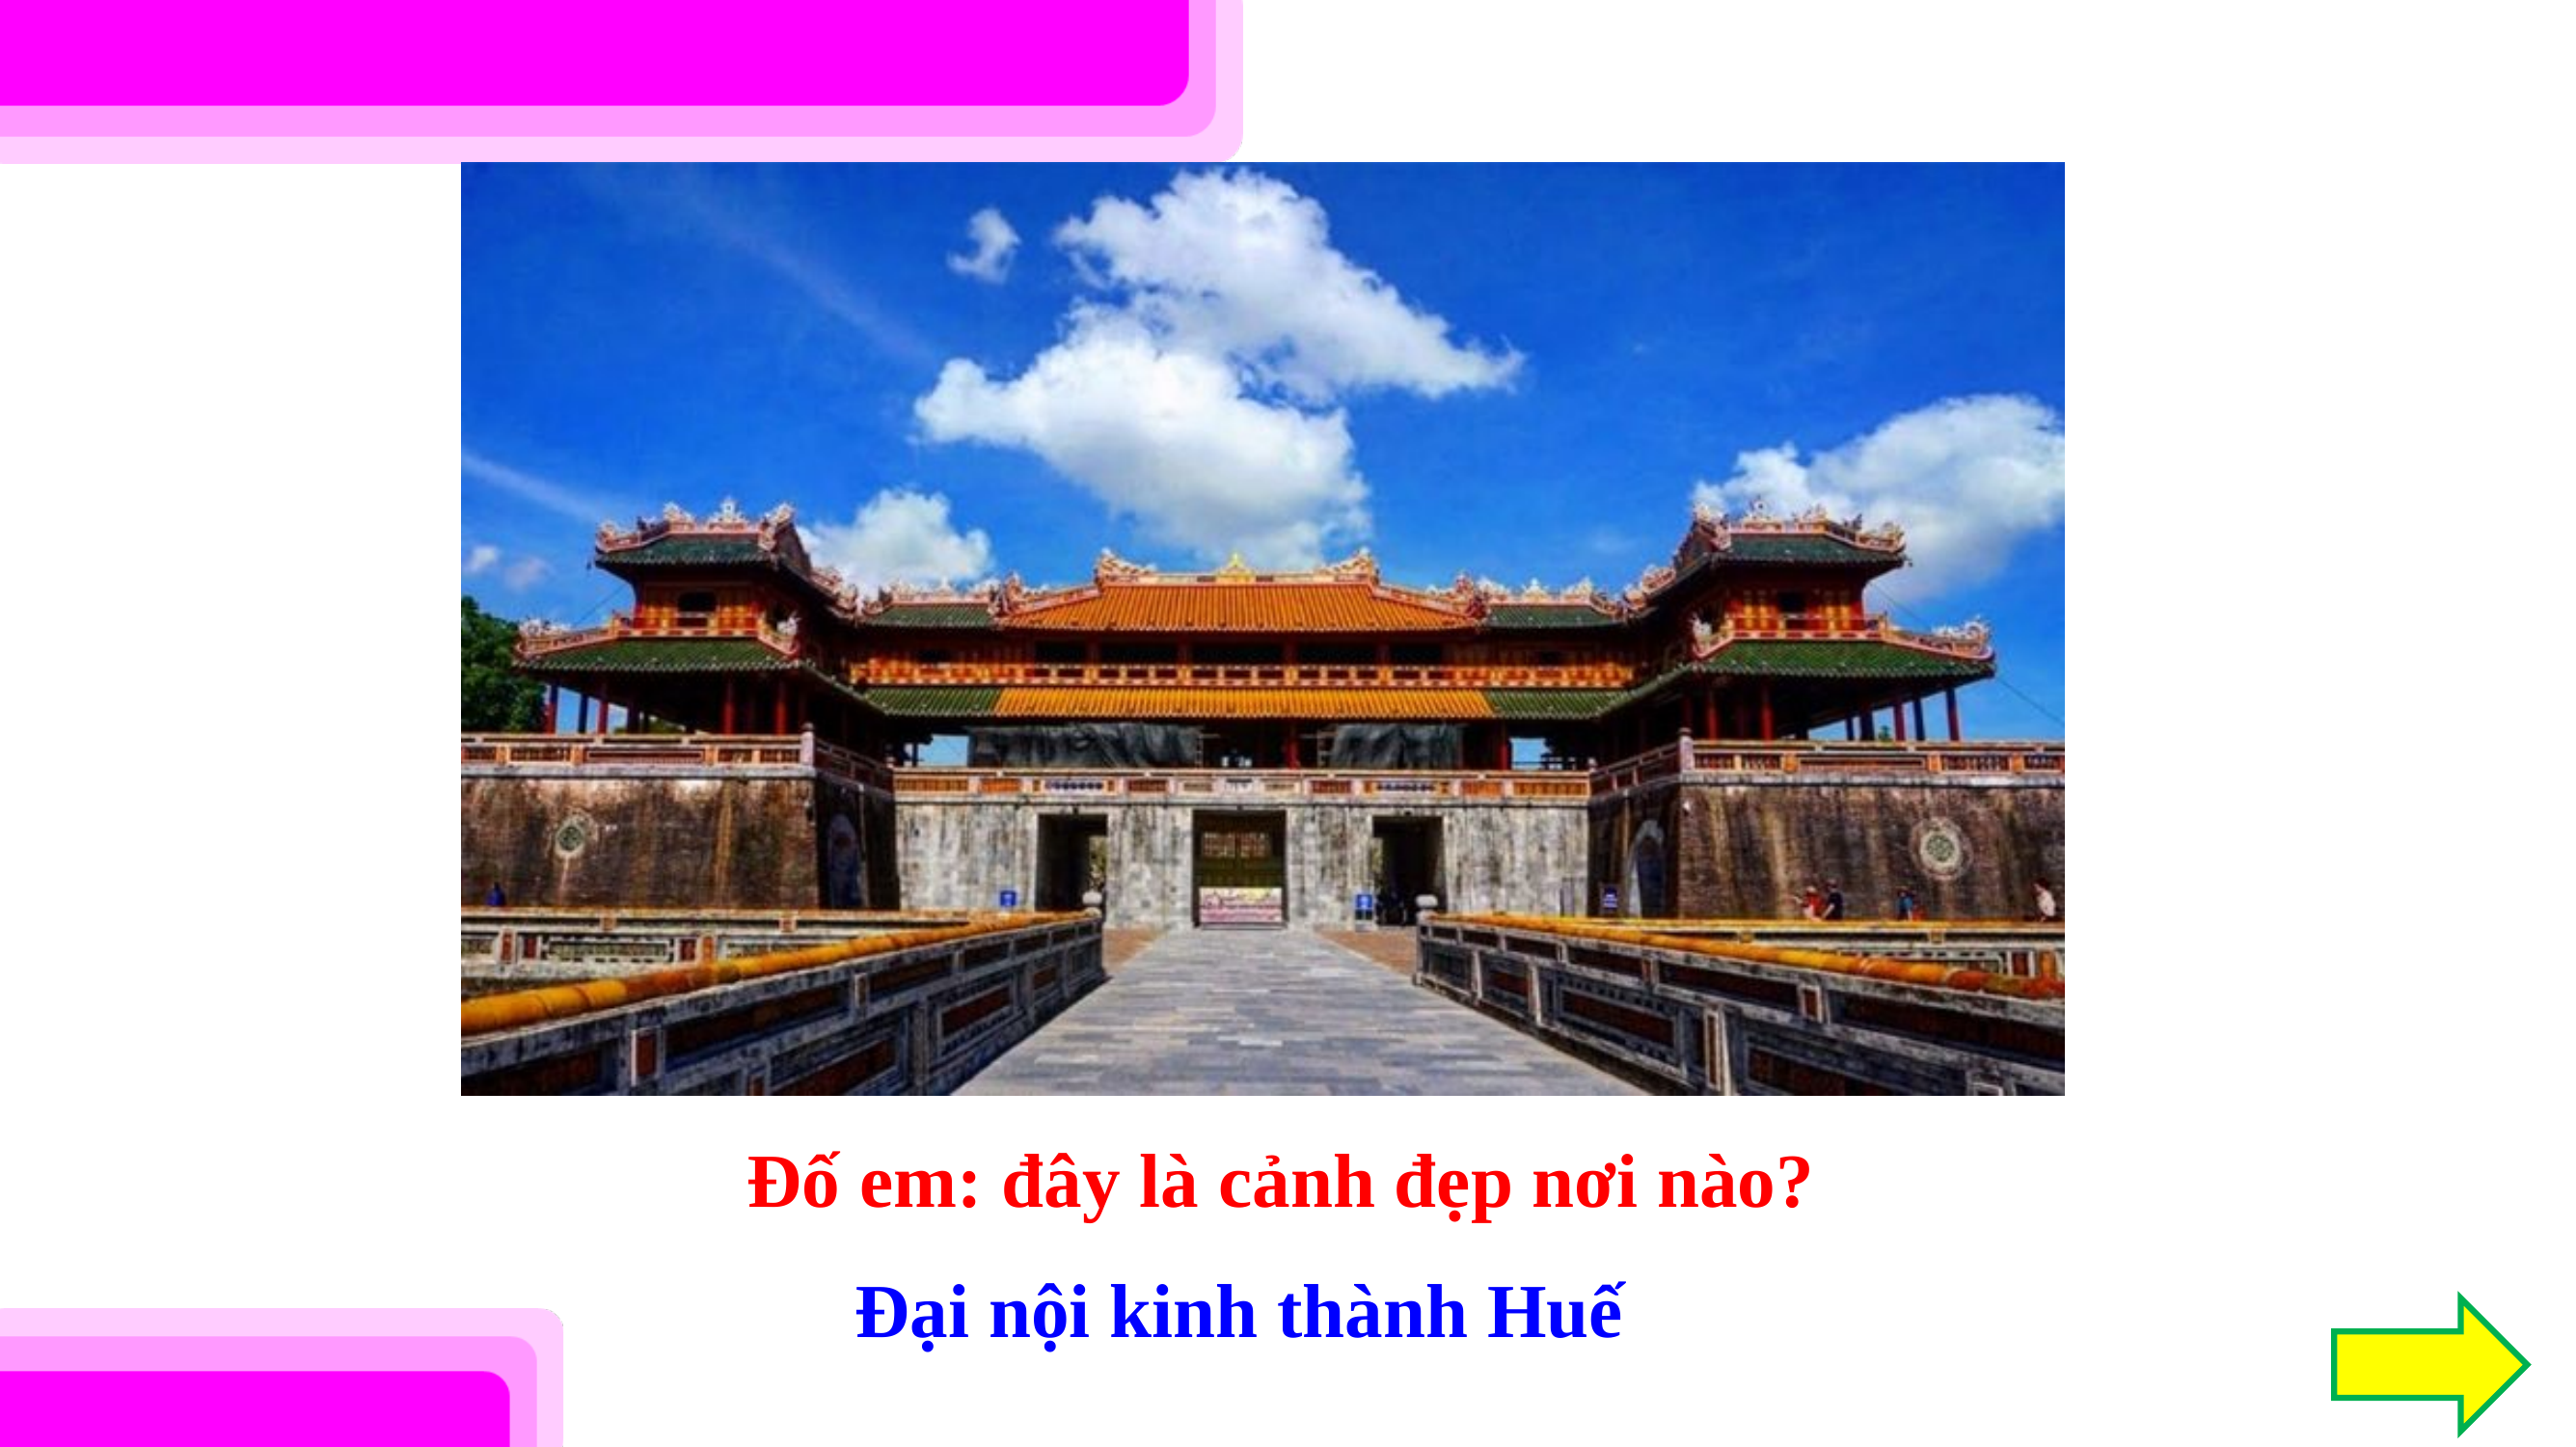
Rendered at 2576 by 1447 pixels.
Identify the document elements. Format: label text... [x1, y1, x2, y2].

text_box [2333, 1296, 2529, 1433]
picture [0, 1308, 564, 1447]
picture [0, 0, 2065, 1096]
text_box Đố em: đây là cảnh đẹp nơi nào? [732, 1124, 1830, 1230]
text_box Đại nội kinh thành Huế [552, 1253, 1927, 1360]
